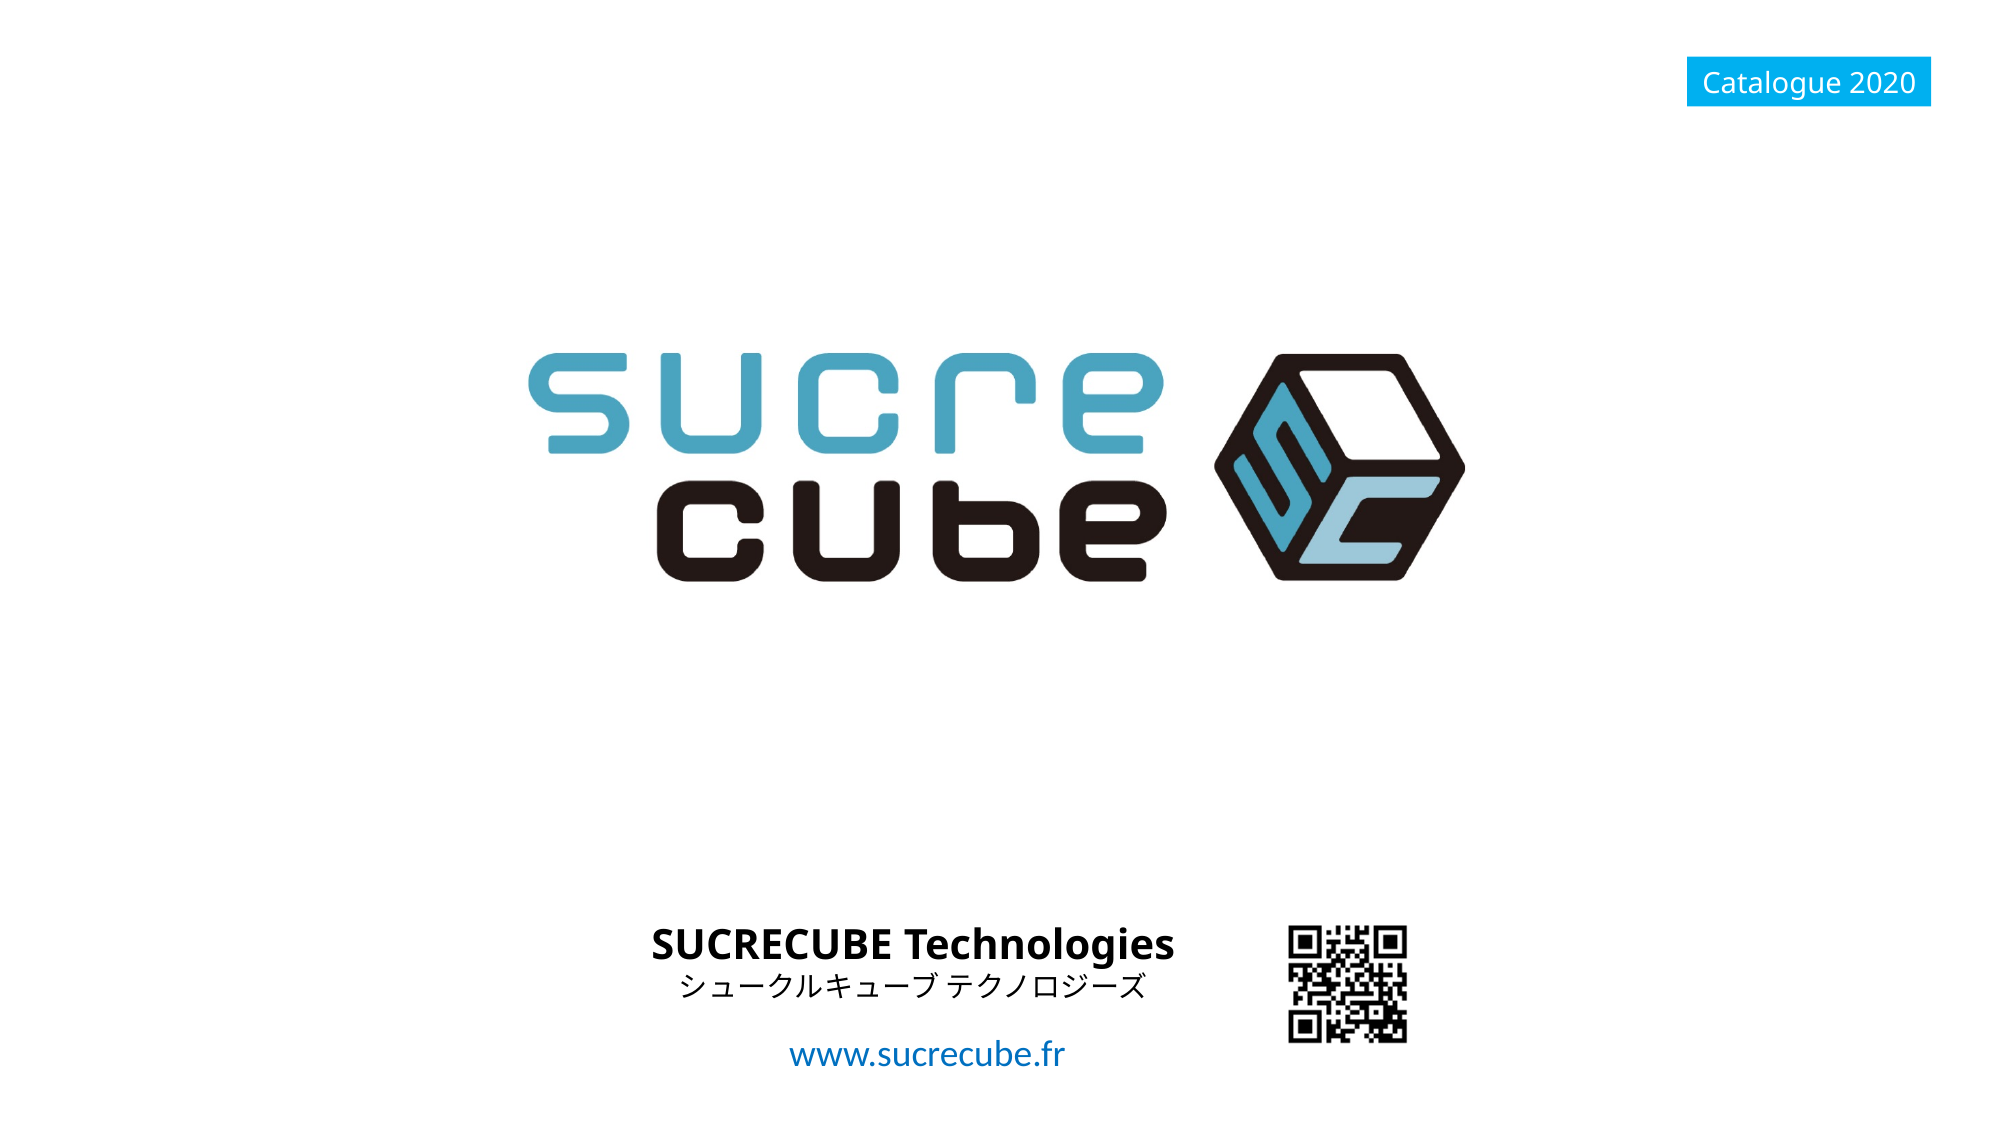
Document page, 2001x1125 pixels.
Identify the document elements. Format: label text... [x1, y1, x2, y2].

picture [526, 350, 1467, 584]
text_box Catalogue 2020 [1687, 56, 1932, 107]
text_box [526, 907, 1426, 1083]
